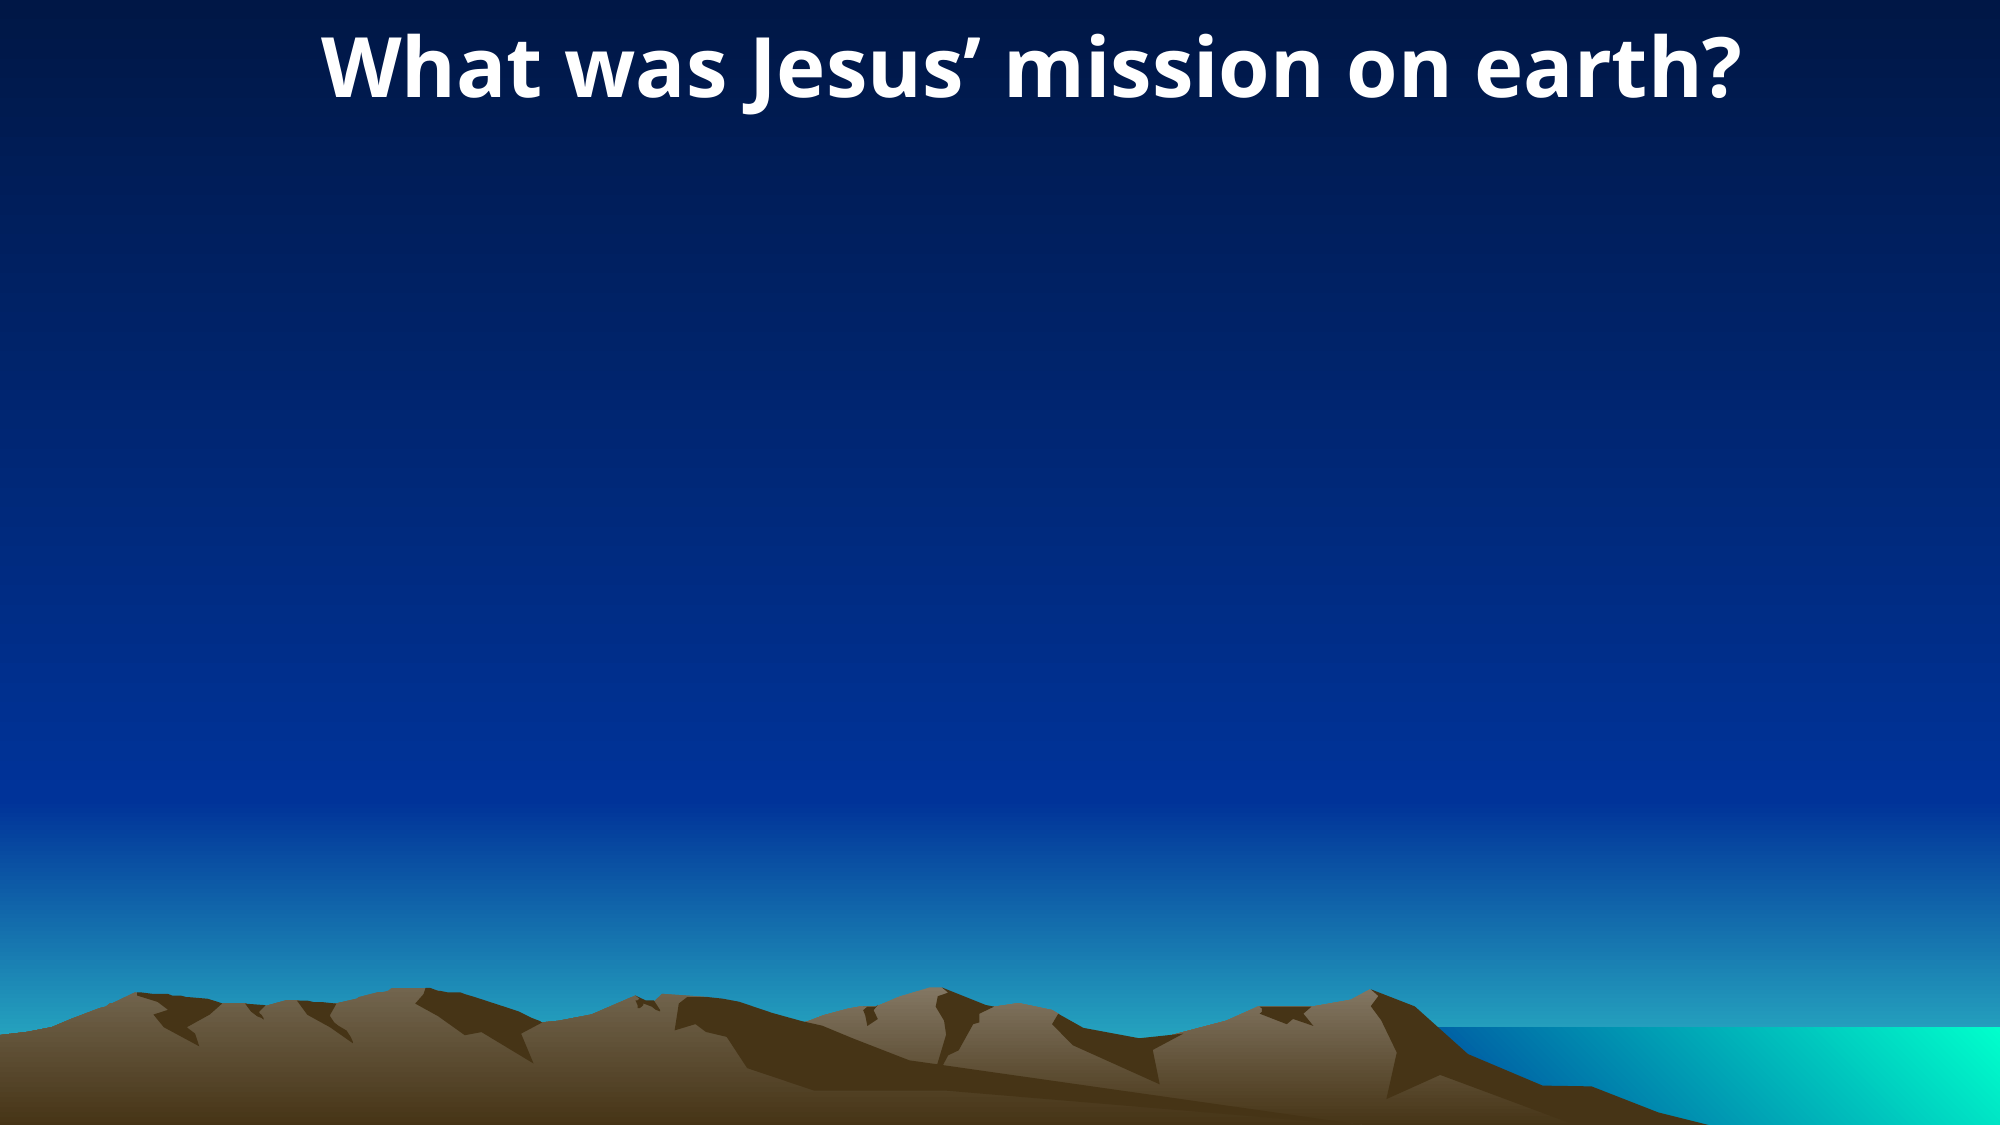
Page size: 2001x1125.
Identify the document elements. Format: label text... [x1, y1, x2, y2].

text_box What was Jesus’ mission on earth? [0, 0, 2000, 900]
